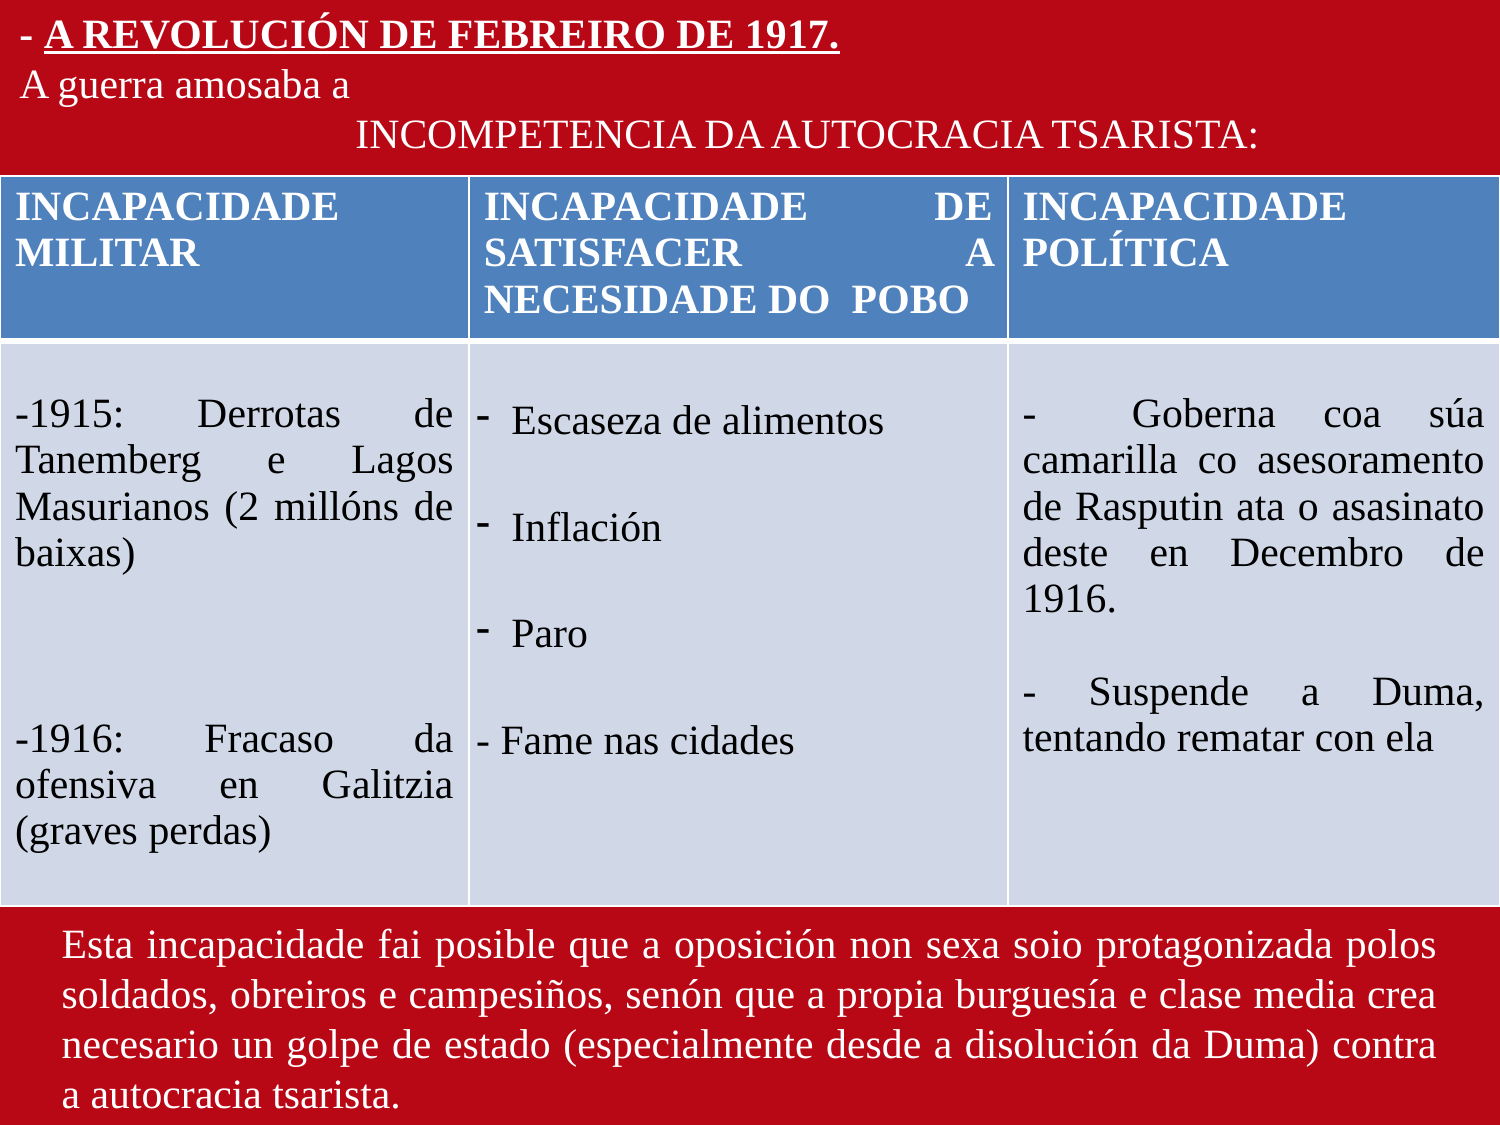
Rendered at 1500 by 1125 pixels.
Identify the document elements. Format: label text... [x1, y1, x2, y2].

table_cell - Goberna coa súa camarilla co asesoramento de Rasputin ata o asasinato deste en Decembro de 1916. - Suspende a Duma, tentando rematar con ela [1009, 344, 1499, 905]
text_box - A REVOLUCIÓN DE FEBREIRO DE 1917. A guerra amosaba a INCOMPETENCIA DA AUTOCRACIA TSARISTA: [4, 0, 1275, 175]
table_cell Escaseza de alimentos Inflación Paro - Fame nas cidades [470, 344, 1007, 905]
table_header INCAPACIDADE MILITAR [1, 177, 468, 338]
table_header INCAPACIDADE POLÍTICA [1009, 177, 1499, 338]
table_cell -1915: Derrotas de Tanemberg e Lagos Masurianos (2 millóns de baixas) -1916: Fracaso da ofensiva en Galitzia (graves perdas) [1, 344, 468, 905]
text_box Esta incapacidade fai posible que a oposición non sexa soio protagonizada polos soldados, obreiros e campesiños, senón que a propia burguesía e clase media crea necesario un golpe de estado (especialmente desde a disolución da Duma) contra a autocracia tsarista. [46, 908, 1453, 1124]
table_header INCAPACIDADE DE SATISFACER A NECESIDADE DO POBO [470, 177, 1007, 338]
